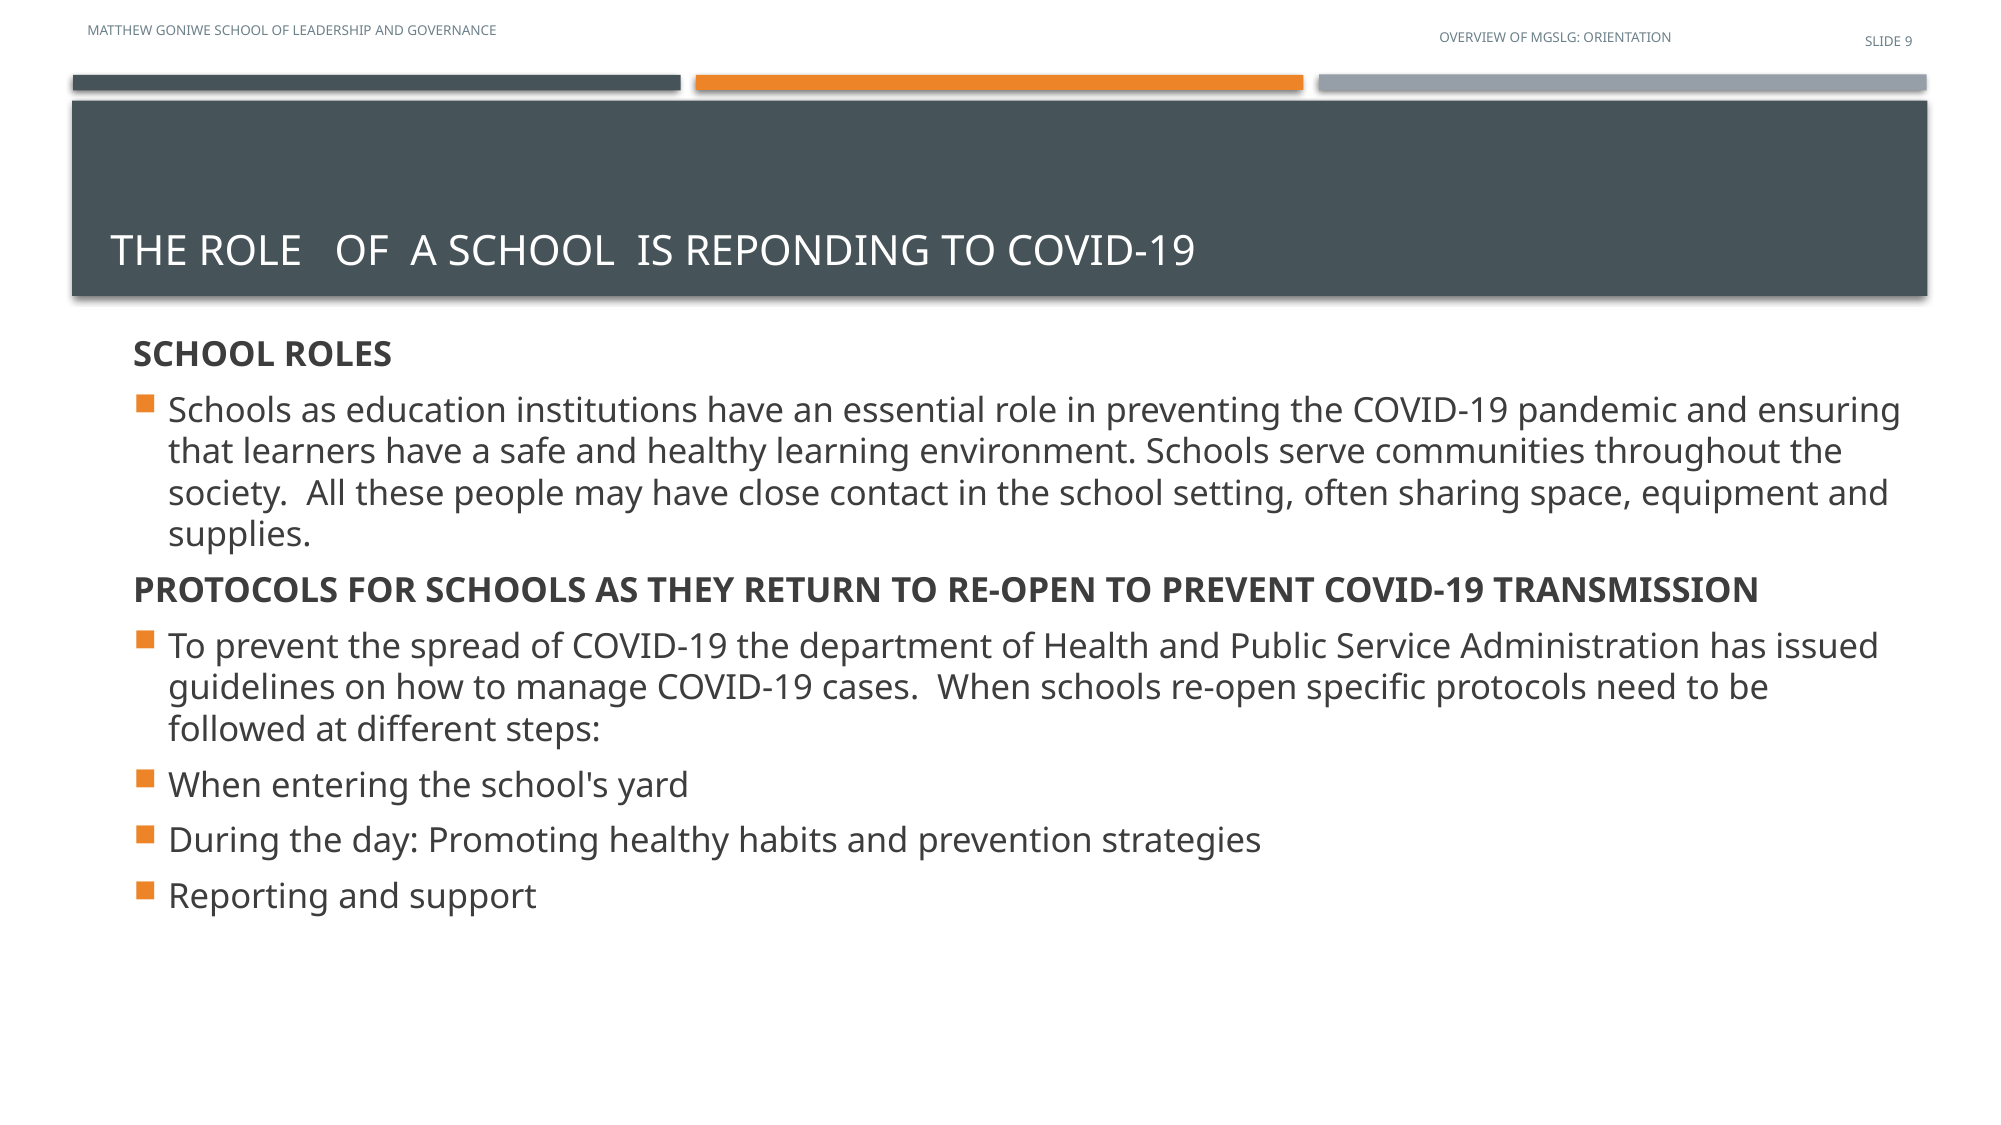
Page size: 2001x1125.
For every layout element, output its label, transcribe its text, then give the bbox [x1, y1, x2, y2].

title THE ROLE OF A SCHOOL IS REPONDING TO COVID-19 [95, 115, 1905, 282]
list SCHOOL ROLES Schools as education institutions have an essential role in preventing the COVID-19 pandemic and ensuring that learners have a safe and healthy learning environment. Schools serve communities throughout the society. All these people may have close contact in the school setting, often sharing space, equipment and supplies. PROTOCOLS FOR SCHOOLS AS THEY RETURN TO RE-OPEN TO PREVENT COVID-19 TRANSMISSION To prevent the spread of COVID-19 the department of Health and Public Service Administration has issued guidelines on how to manage COVID-19 cases. When schools re-open specific protocols need to be followed at different steps: When entering the school's yard During the day: Promoting healthy habits and prevention strategies Reporting and support [118, 324, 1928, 928]
slide_number SLIDE 9 [1754, 12, 1928, 73]
slide_number OVERVIEW OF MGSLG: ORIENTATION [1220, 6, 1688, 67]
footer Matthew Goniwe school of leadership and governance [72, 0, 677, 60]
